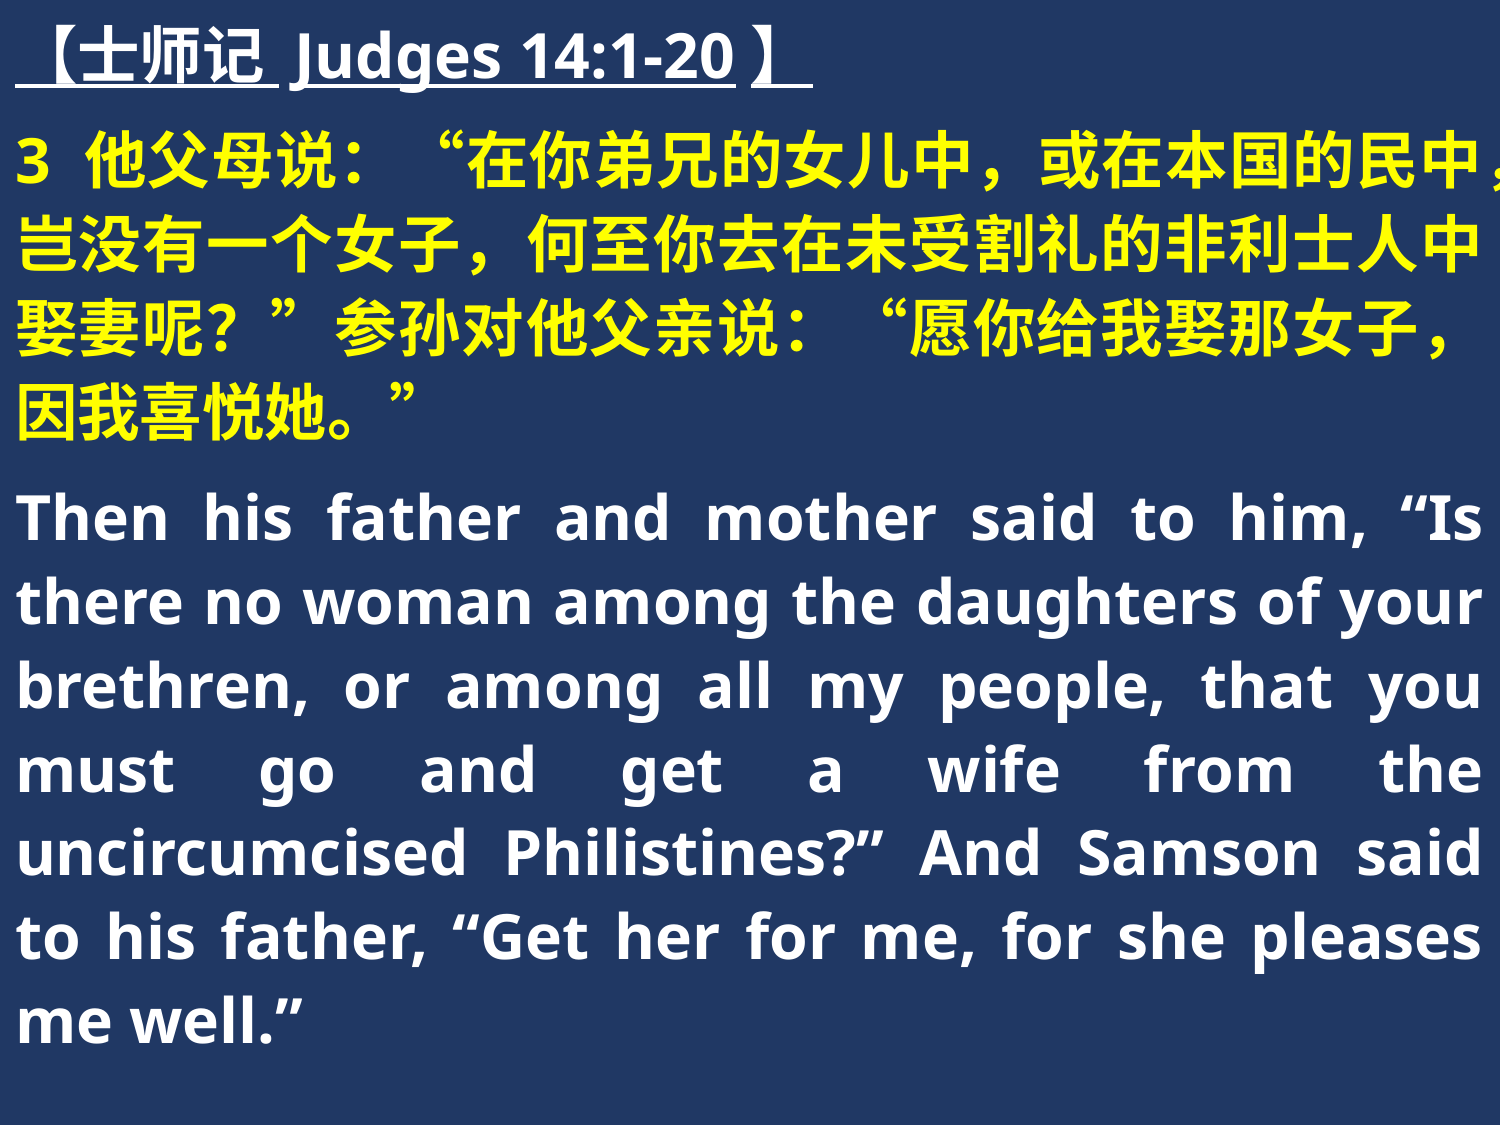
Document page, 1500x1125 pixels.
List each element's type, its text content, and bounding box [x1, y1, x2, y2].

list 【士师记 Judges 14:1-20】 3 他父母说：“在你弟兄的女儿中，或在本国的民中，岂没有一个女子，何至你去在未受割礼的非利士人中娶妻呢？”参孙对他父亲说：“愿你给我娶那女子，因我喜悦她。” Then his father and mother said to him, “Is there no woman among the daughters of your brethren, or among all my people, that you must go and get a wife from the uncircumcised Philistines?” And Samson said to his father, “Get her for me, for she pleases me well.” [0, 0, 1500, 1125]
